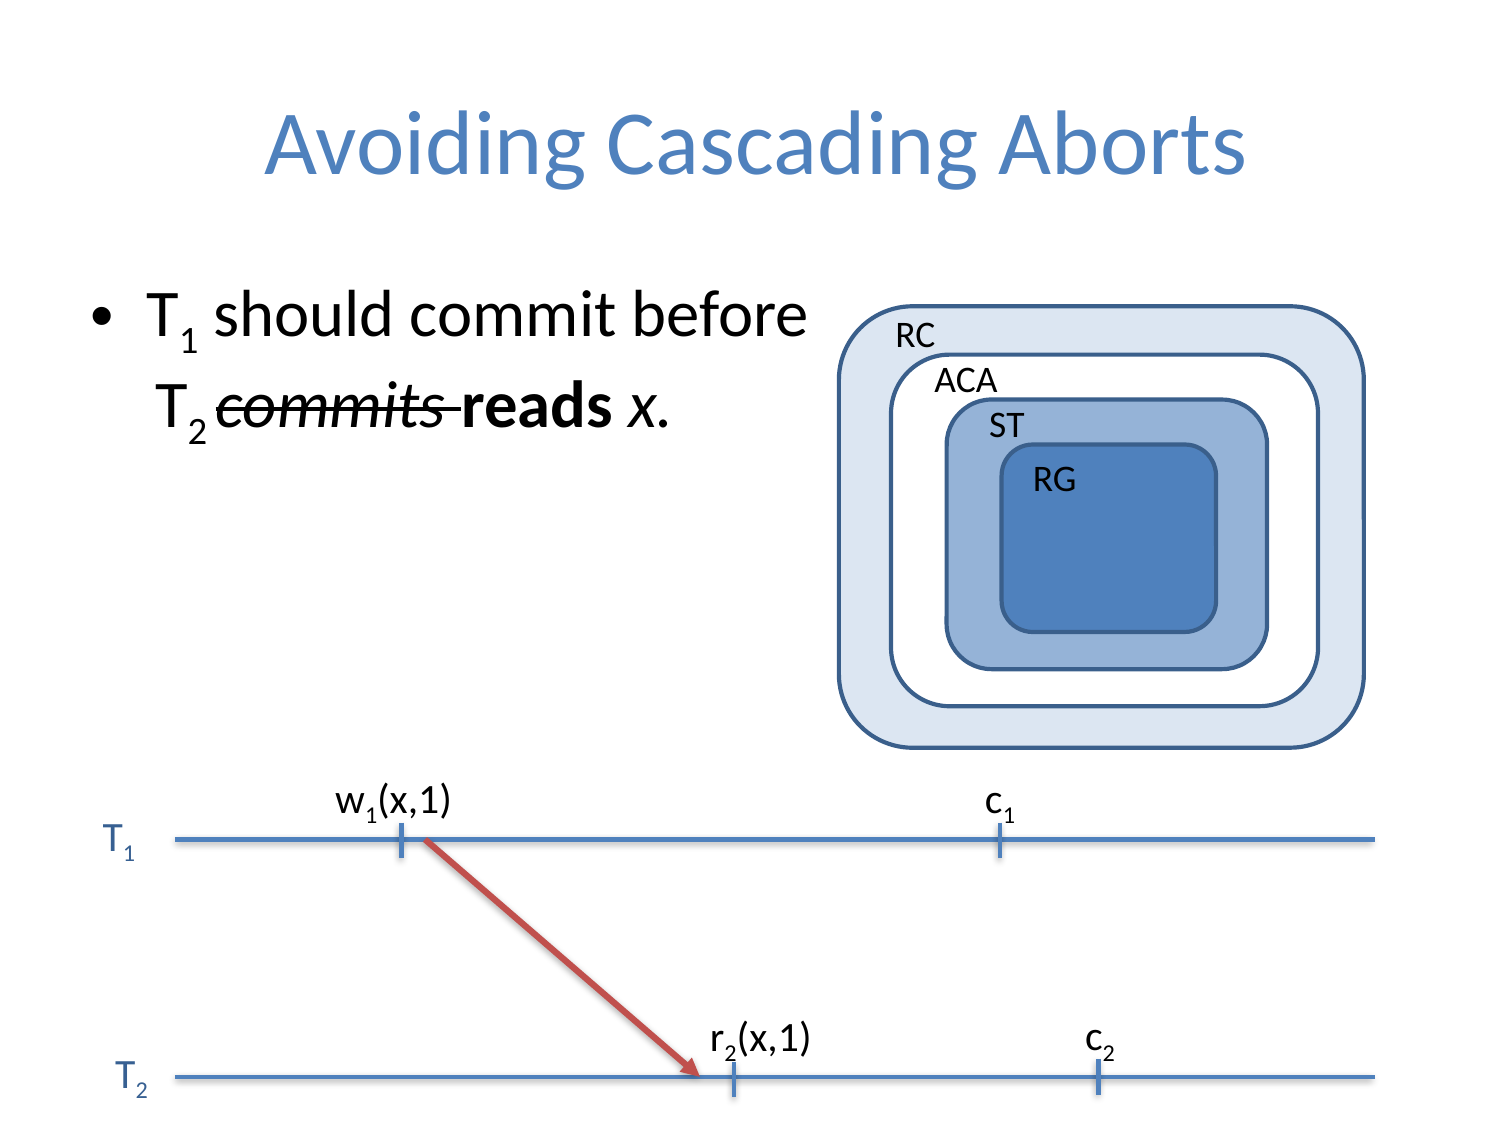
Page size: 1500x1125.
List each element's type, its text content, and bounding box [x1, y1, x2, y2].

title Avoiding Cascading Aborts [131, 60, 1382, 215]
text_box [838, 301, 1365, 748]
text_box w1(x,1) [310, 747, 478, 838]
text_box c1 [935, 755, 1065, 838]
text_box T1 [74, 801, 150, 874]
text_box T2 [87, 1039, 163, 1112]
text_box c1 [942, 848, 995, 853]
text_box c2 [1035, 985, 1165, 1076]
text_box r2(x,1) [688, 1086, 727, 1091]
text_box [424, 839, 701, 1078]
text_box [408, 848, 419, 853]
text_box r2(x,1) [704, 986, 841, 1076]
text_box c2 [1043, 1086, 1094, 1090]
text_box c2 [1102, 1086, 1157, 1090]
text_box r2(x,1) [741, 1086, 834, 1091]
text_box w1(x,1) [317, 848, 394, 853]
text_box c1 [1004, 848, 1058, 853]
list T1 should commit before T2 commits reads x. [75, 262, 1425, 1005]
